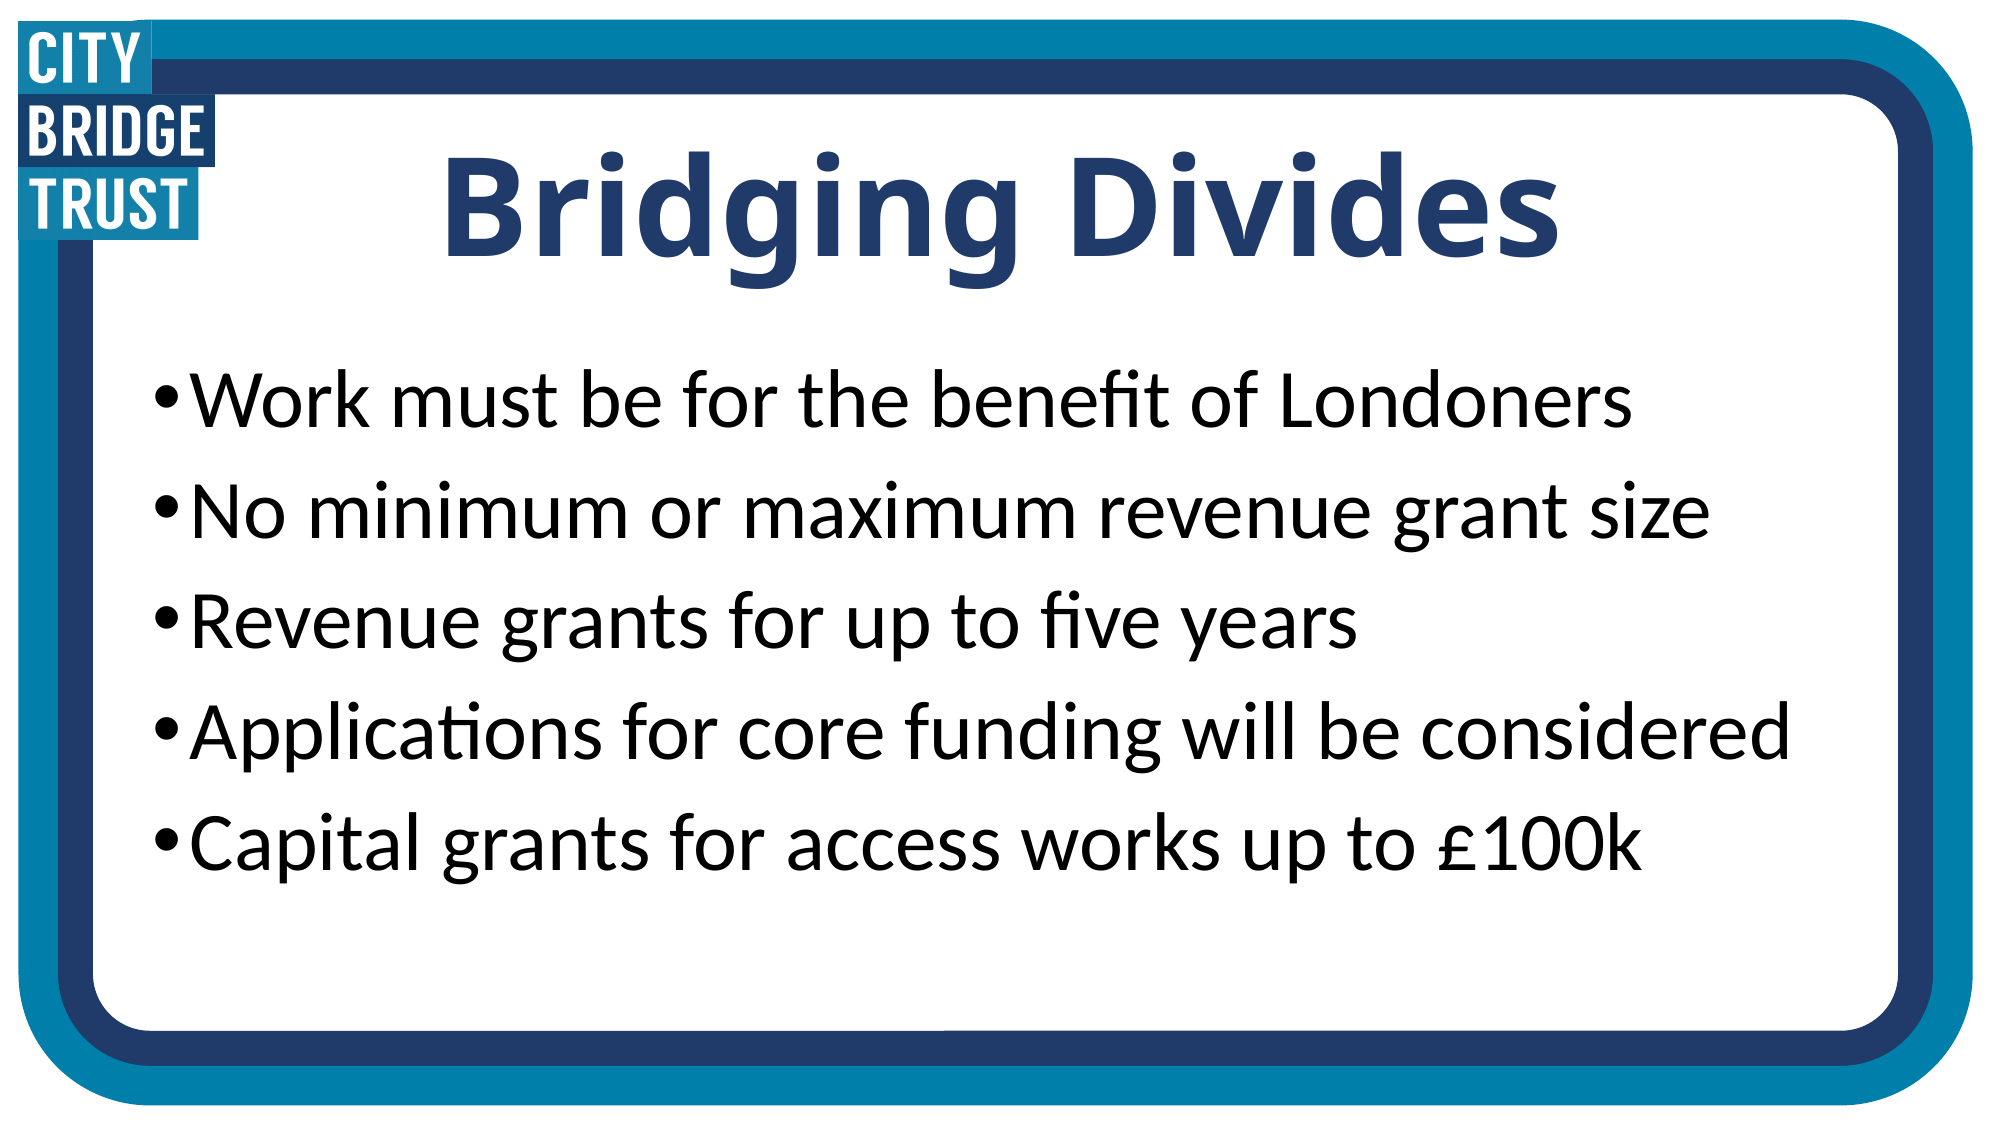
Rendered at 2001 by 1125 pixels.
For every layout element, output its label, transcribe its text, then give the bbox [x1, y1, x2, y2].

list Work must be for the benefit of Londoners No minimum or maximum revenue grant size Revenue grants for up to five years Applications for core funding will be considered Capital grants for access works up to £100k [137, 348, 1863, 1011]
picture [18, 20, 215, 240]
text_box Bridging Divides [137, 130, 1863, 348]
